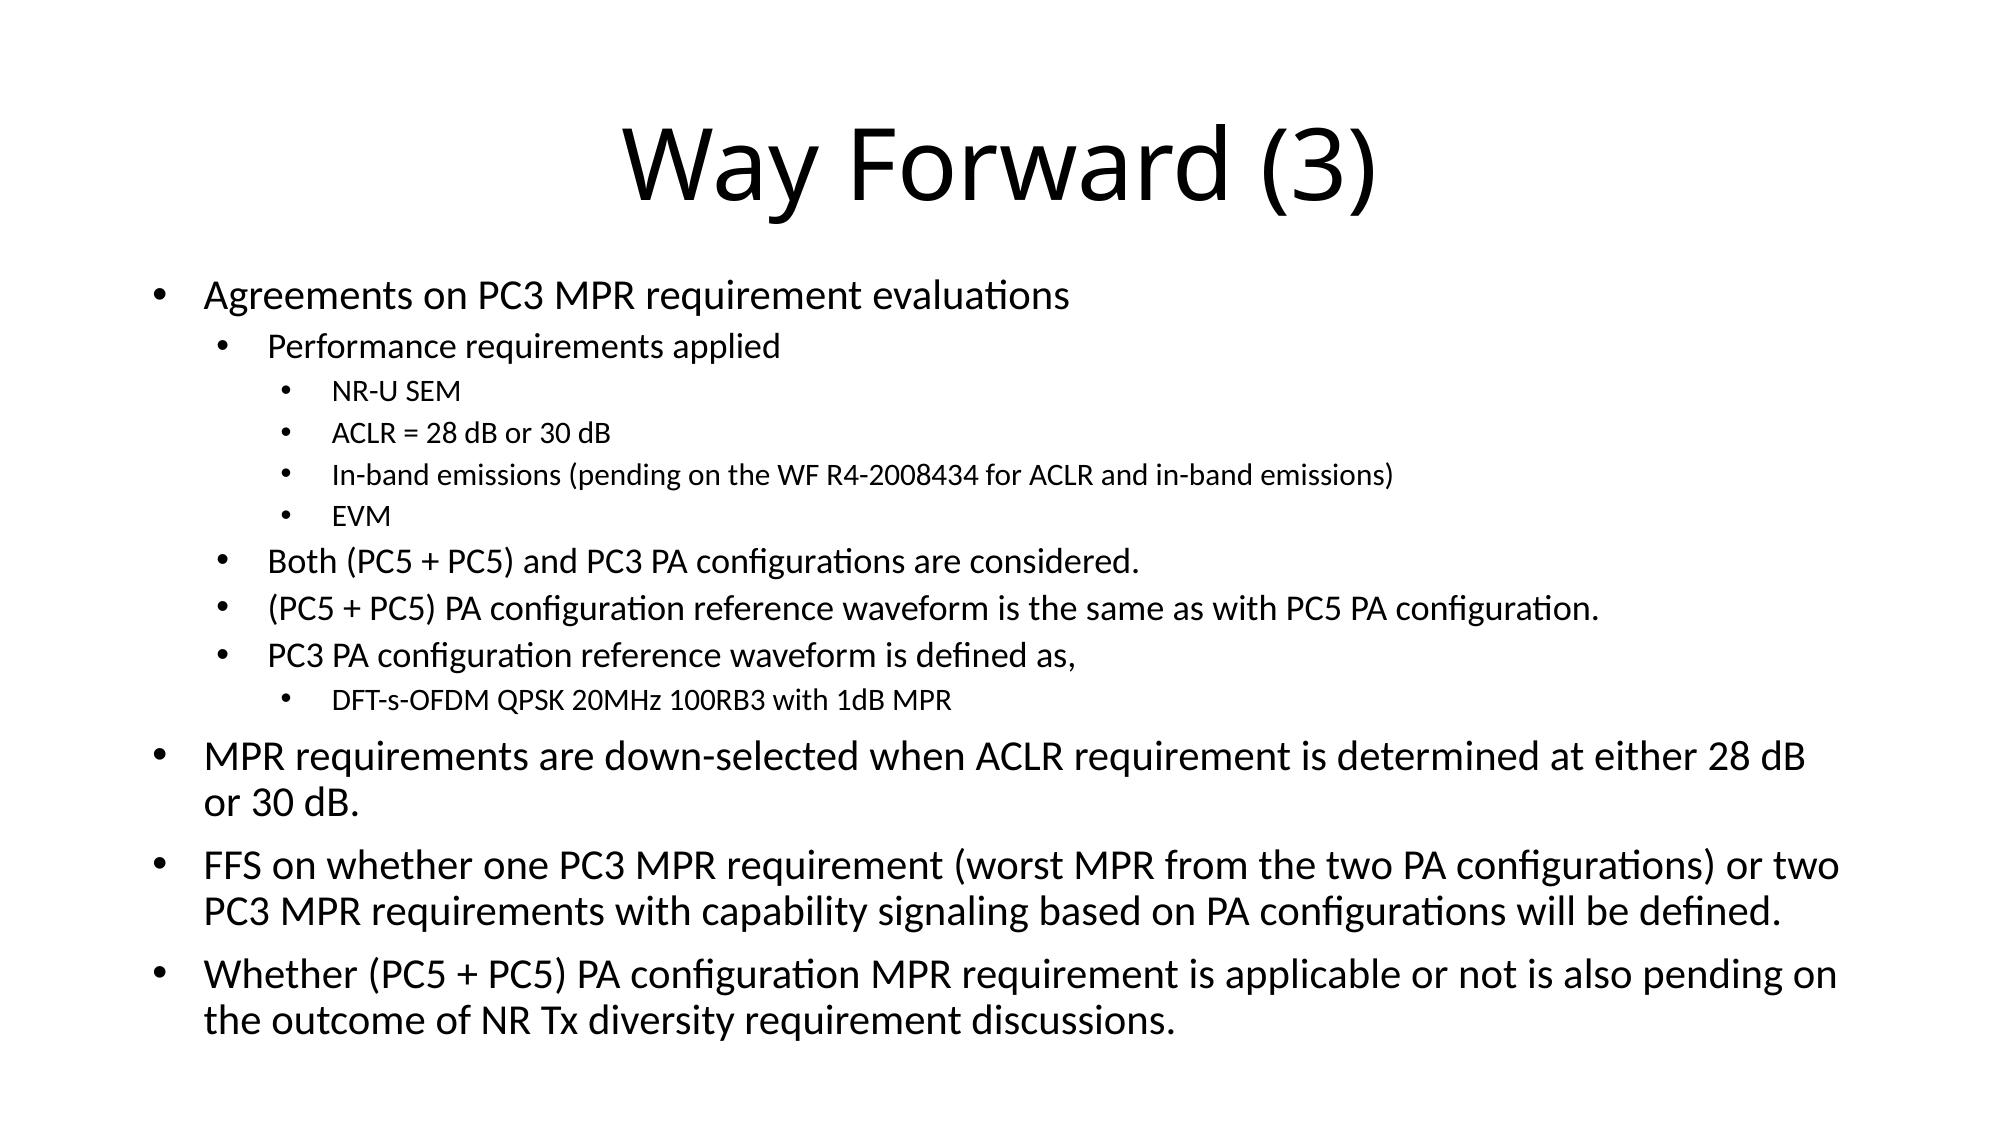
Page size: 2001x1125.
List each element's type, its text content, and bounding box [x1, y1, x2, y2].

list Agreements on PC3 MPR requirement evaluations Performance requirements applied NR-U SEM ACLR = 28 dB or 30 dB In-band emissions (pending on the WF R4-2008434 for ACLR and in-band emissions) EVM Both (PC5 + PC5) and PC3 PA configurations are considered. (PC5 + PC5) PA configuration reference waveform is the same as with PC5 PA configuration. PC3 PA configuration reference waveform is defined as, DFT-s-OFDM QPSK 20MHz 100RB3 with 1dB MPR MPR requirements are down-selected when ACLR requirement is determined at either 28 dB or 30 dB. FFS on whether one PC3 MPR requirement (worst MPR from the two PA configurations) or two PC3 MPR requirements with capability signaling based on PA configurations will be defined. Whether (PC5 + PC5) PA configuration MPR requirement is applicable or not is also pending on the outcome of NR Tx diversity requirement discussions. [137, 265, 1863, 1097]
title Way Forward (3) [137, 59, 1863, 265]
